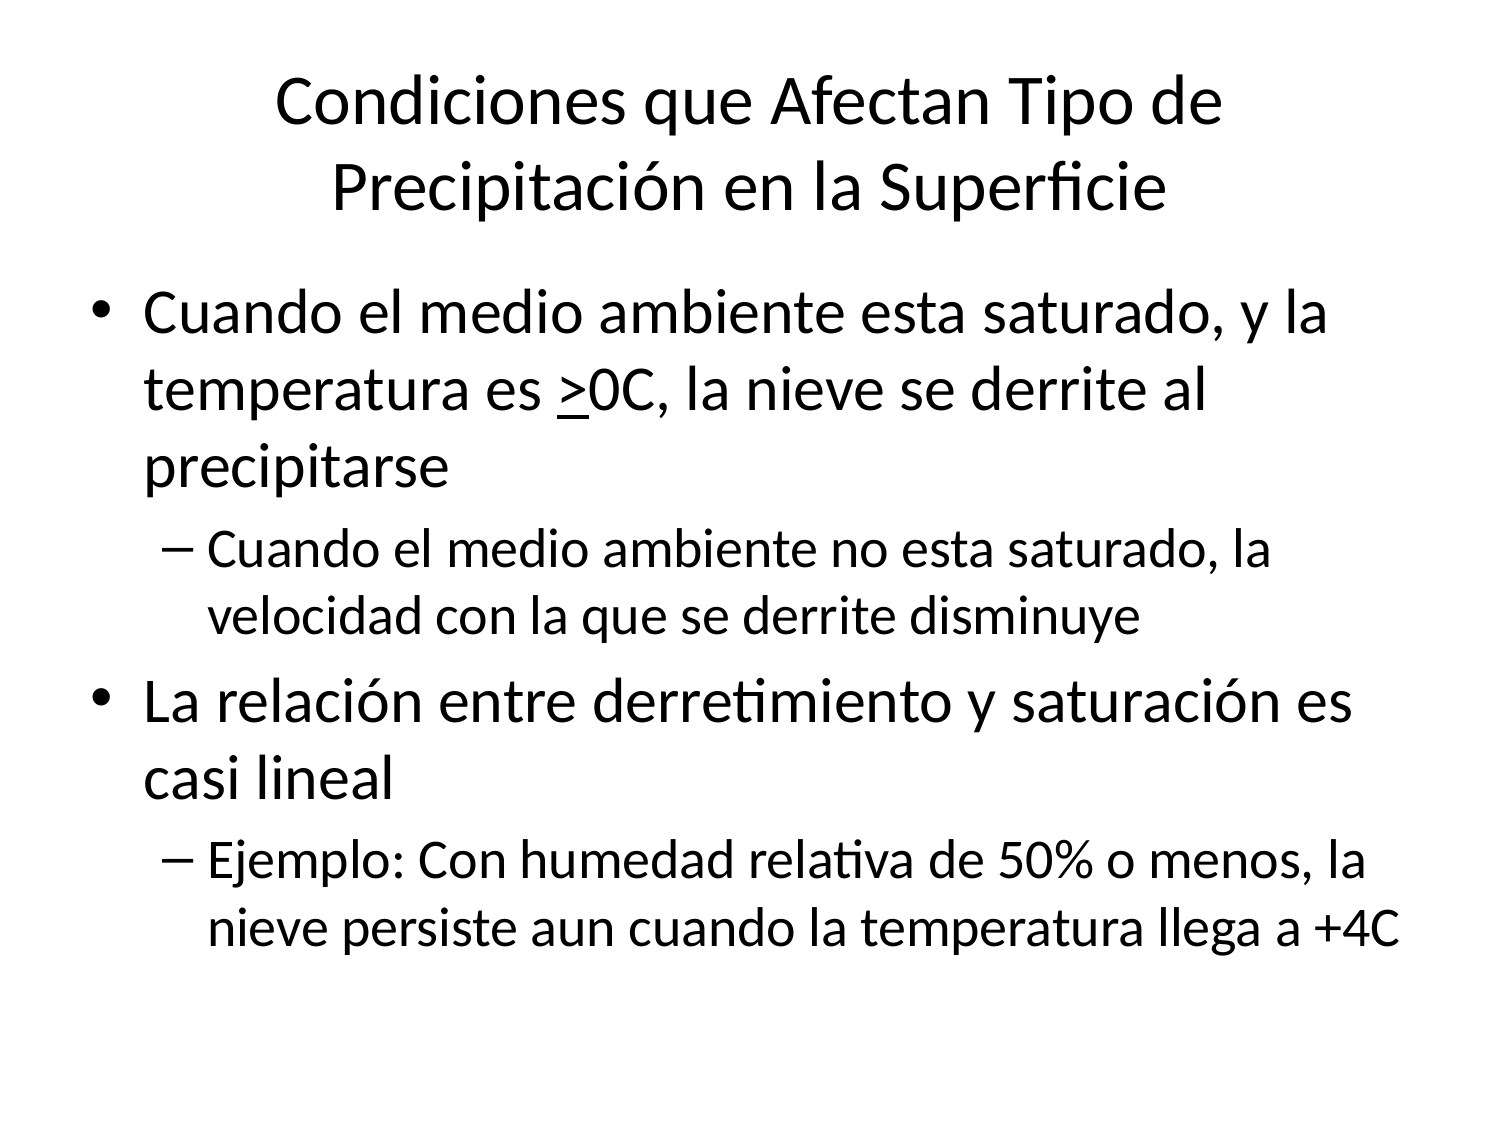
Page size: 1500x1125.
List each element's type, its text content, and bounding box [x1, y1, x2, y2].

list Cuando el medio ambiente esta saturado, y la temperatura es >0C, la nieve se derrite al precipitarse Cuando el medio ambiente no esta saturado, la velocidad con la que se derrite disminuye La relación entre derretimiento y saturación es casi lineal Ejemplo: Con humedad relativa de 50% o menos, la nieve persiste aun cuando la temperatura llega a +4C [75, 262, 1425, 1005]
title Condiciones que Afectan Tipo de Precipitación en la Superficie [75, 45, 1425, 233]
